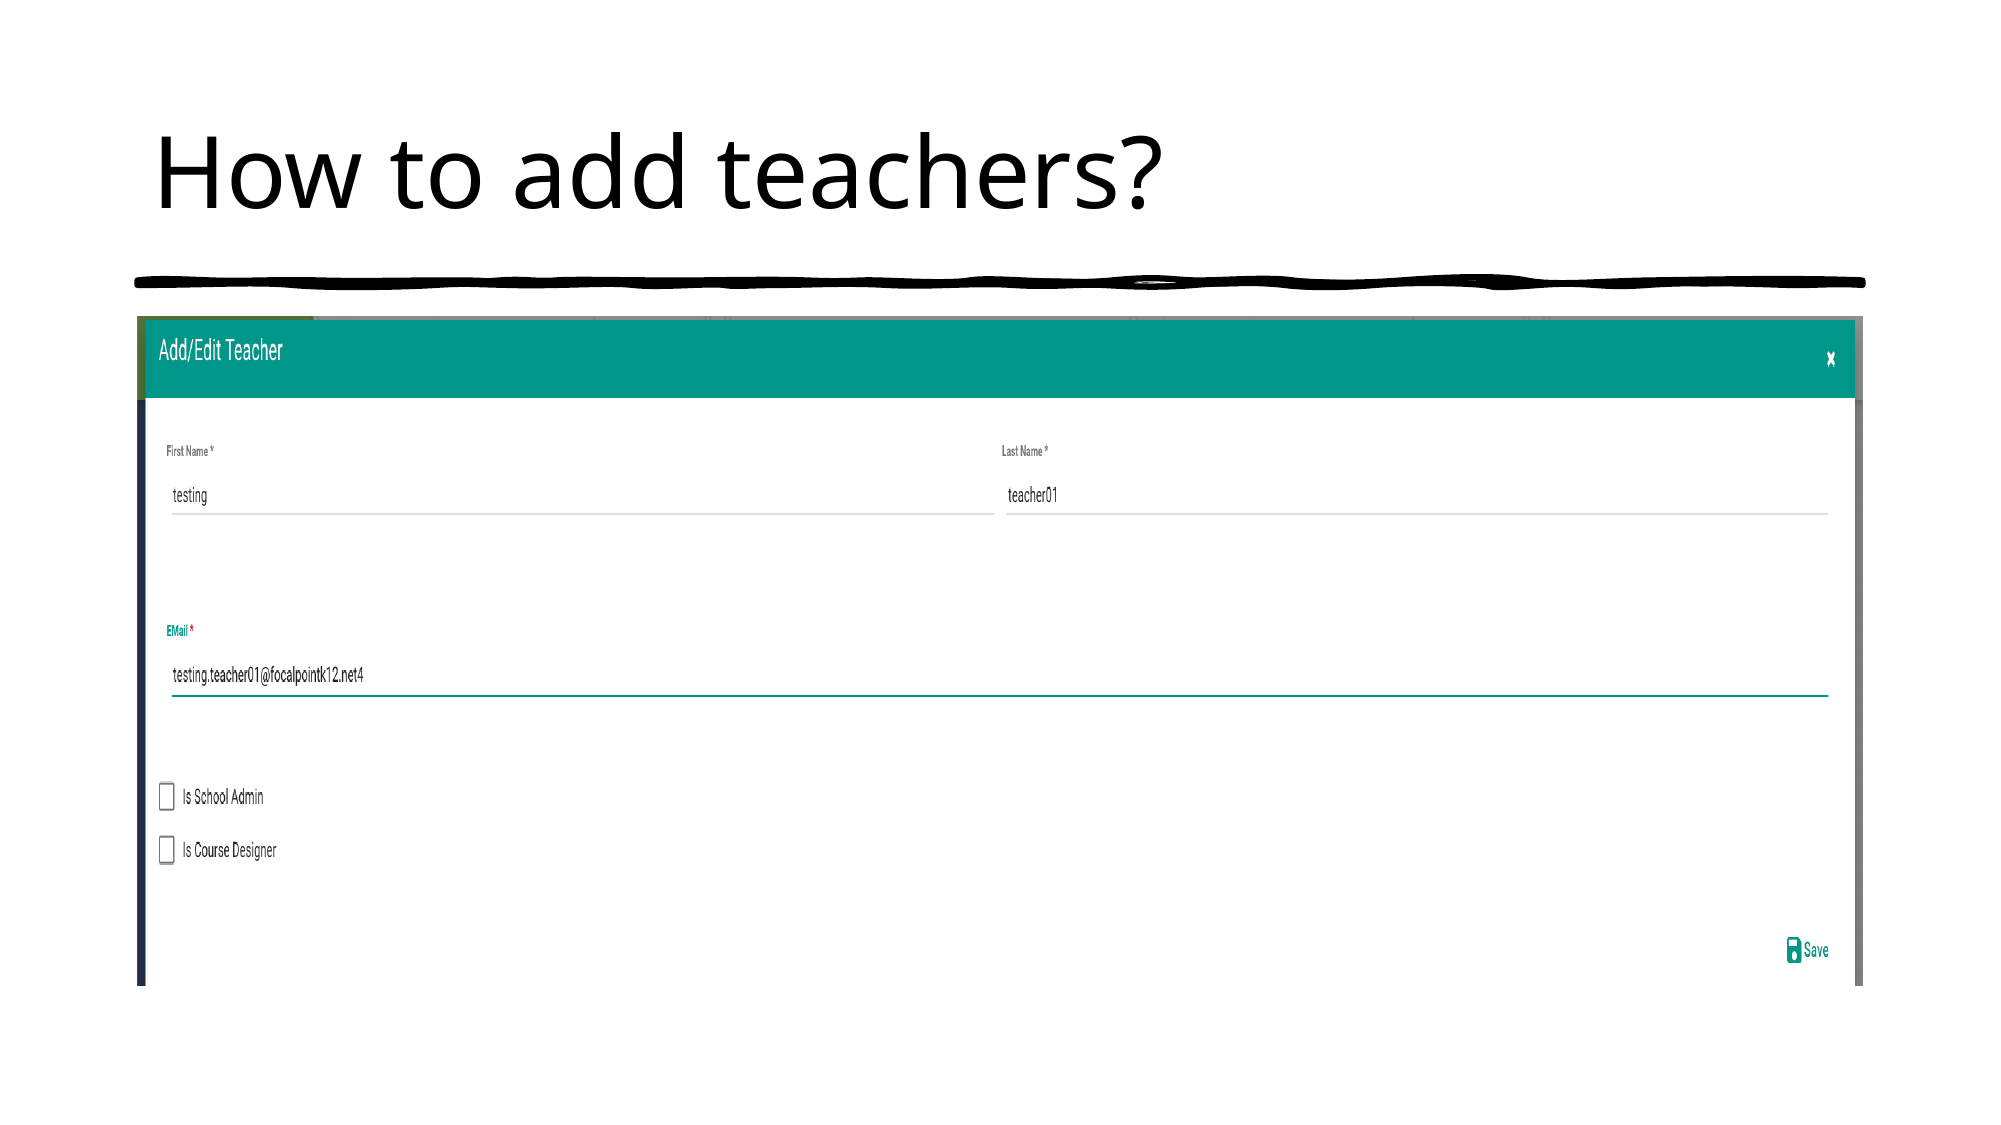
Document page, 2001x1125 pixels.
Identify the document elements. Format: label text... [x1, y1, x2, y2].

title How to add teachers? [137, 59, 1863, 278]
picture [137, 316, 1863, 986]
